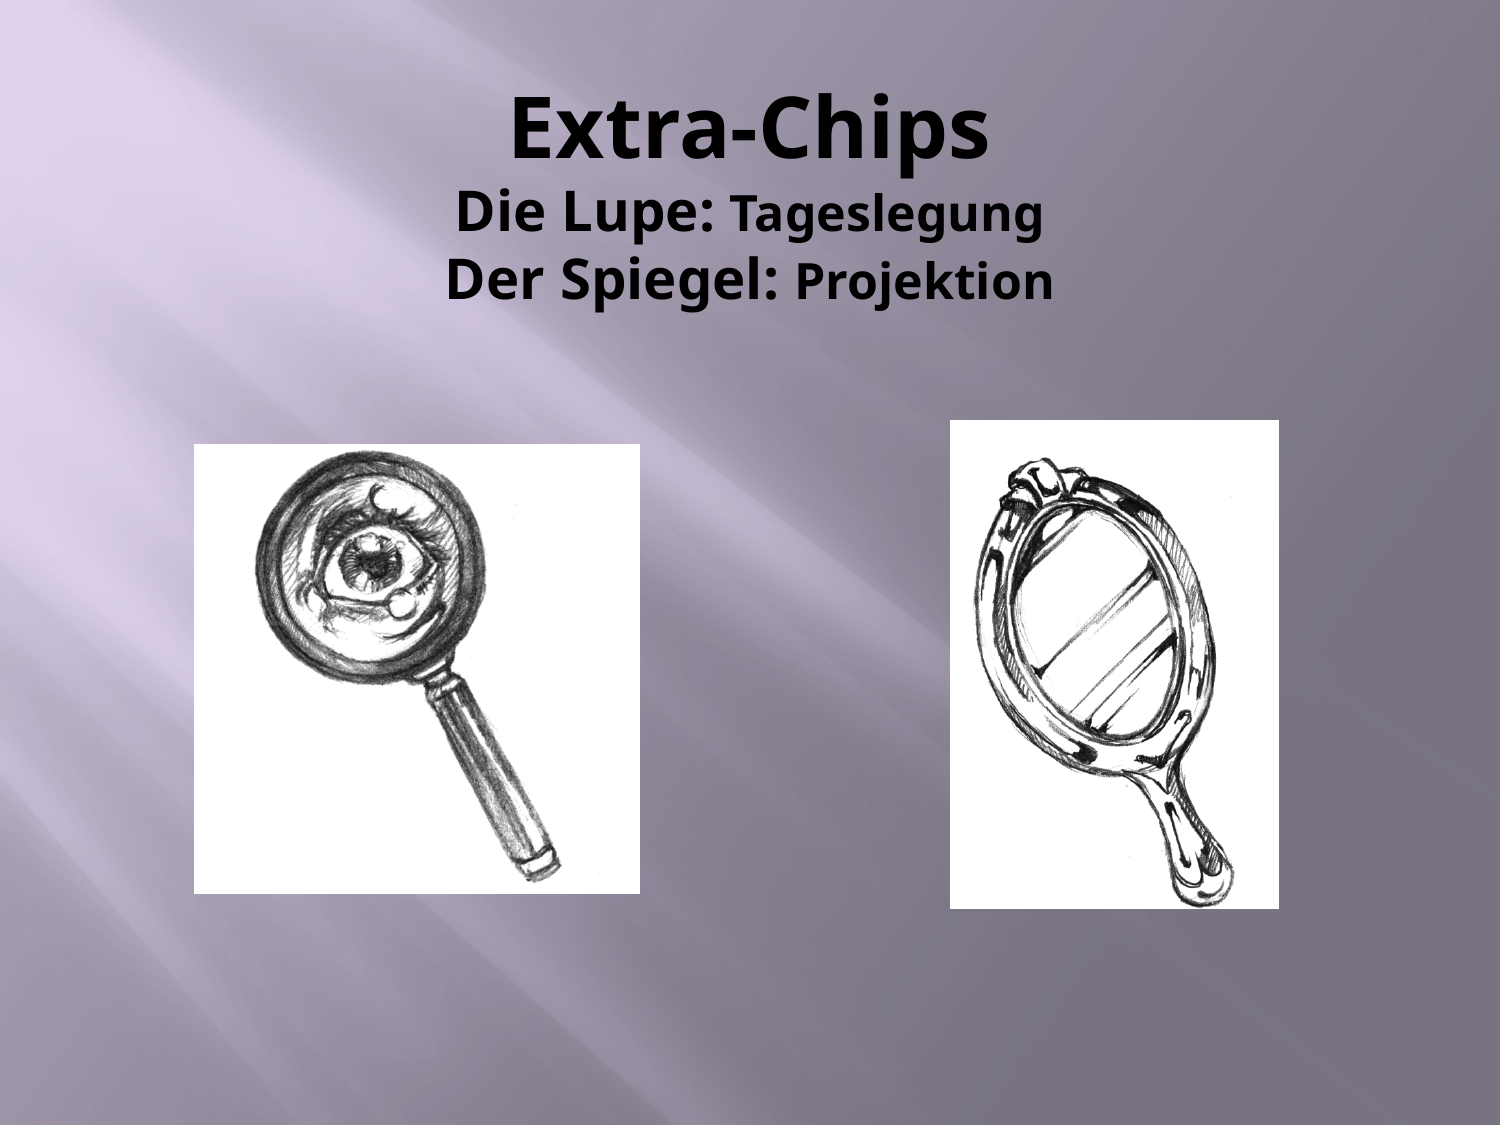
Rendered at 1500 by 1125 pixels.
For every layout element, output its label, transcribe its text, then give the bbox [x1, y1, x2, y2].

picture [194, 444, 640, 894]
title Extra-Chips Die Lupe: Tageslegung Der Spiegel: Projektion [75, 45, 1425, 339]
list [950, 420, 1279, 909]
